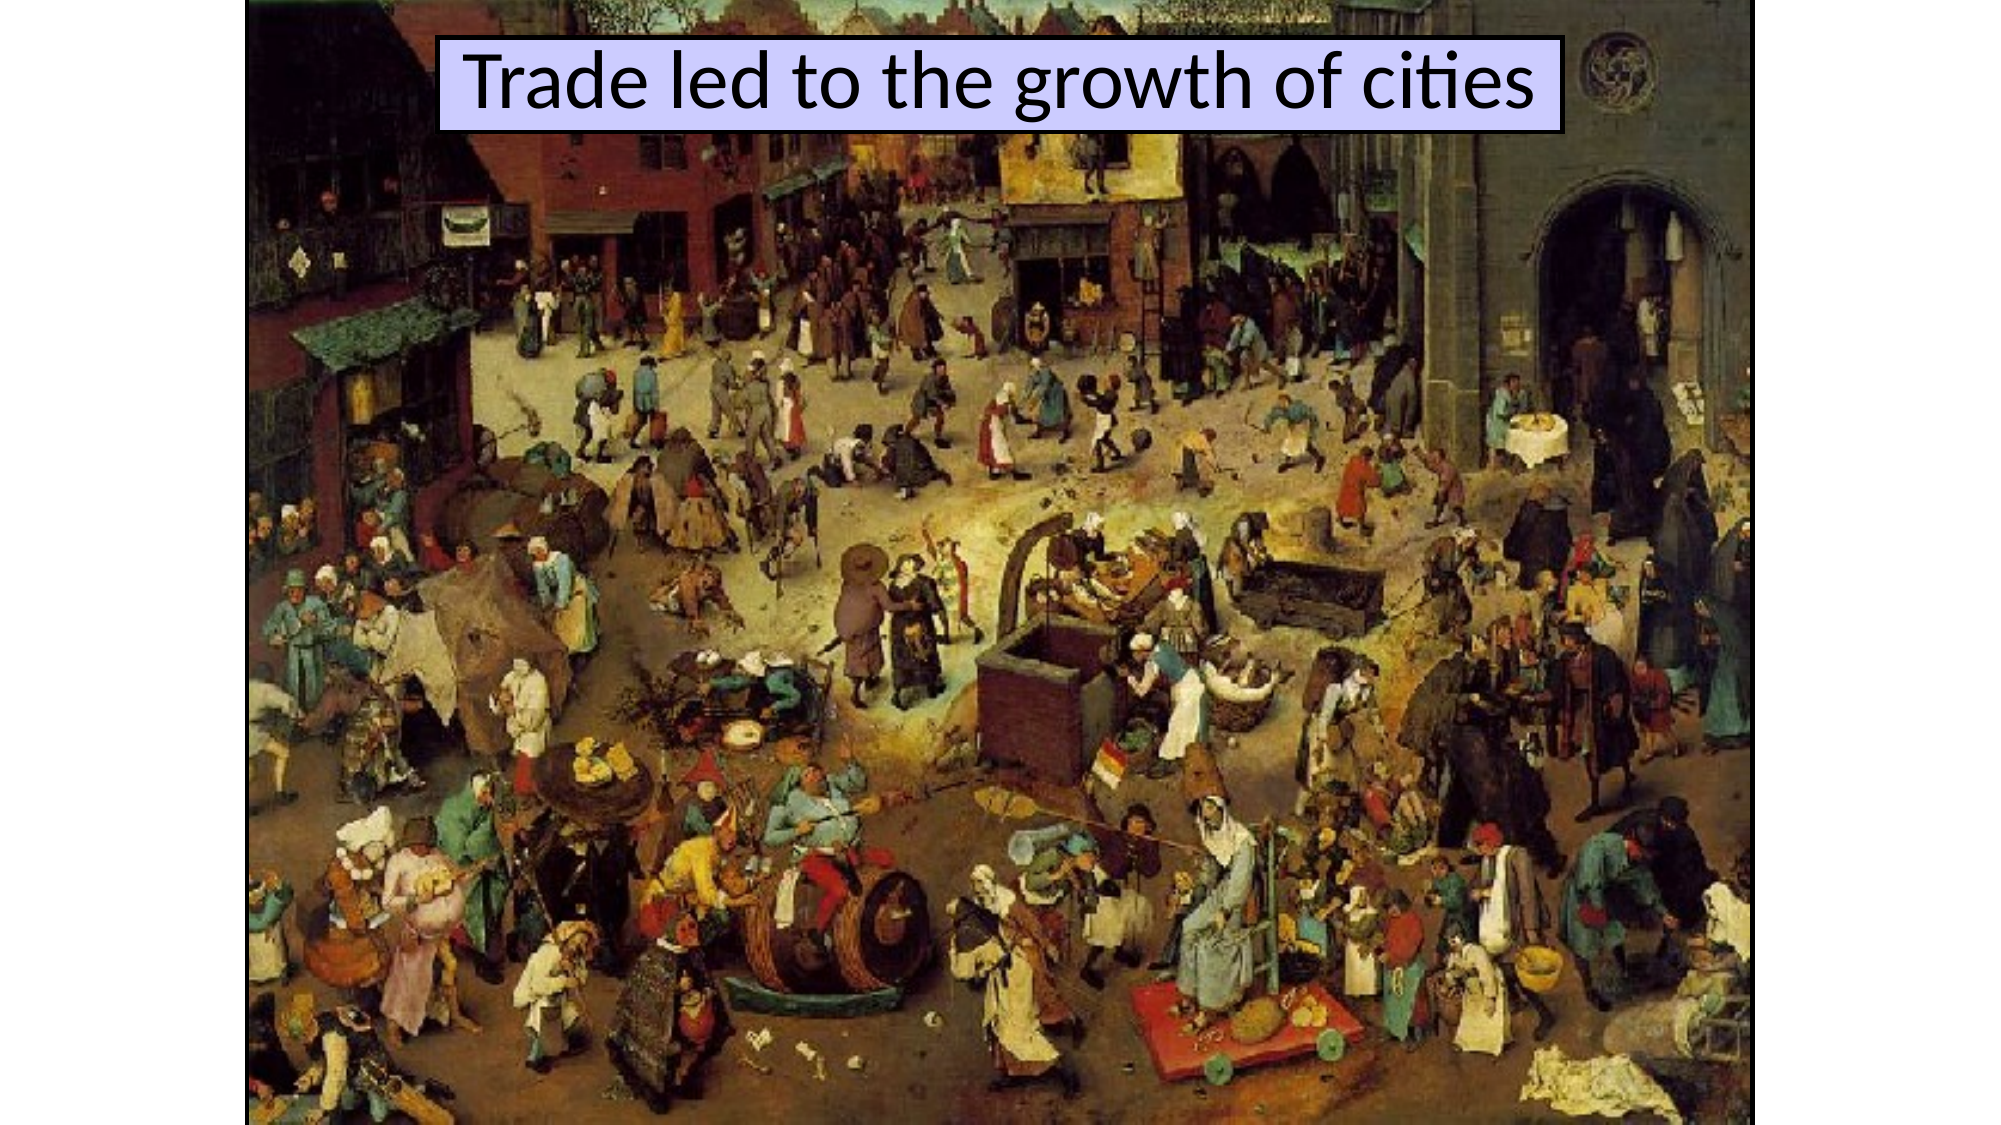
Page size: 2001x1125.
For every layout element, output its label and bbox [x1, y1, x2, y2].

picture [249, 0, 1750, 1125]
